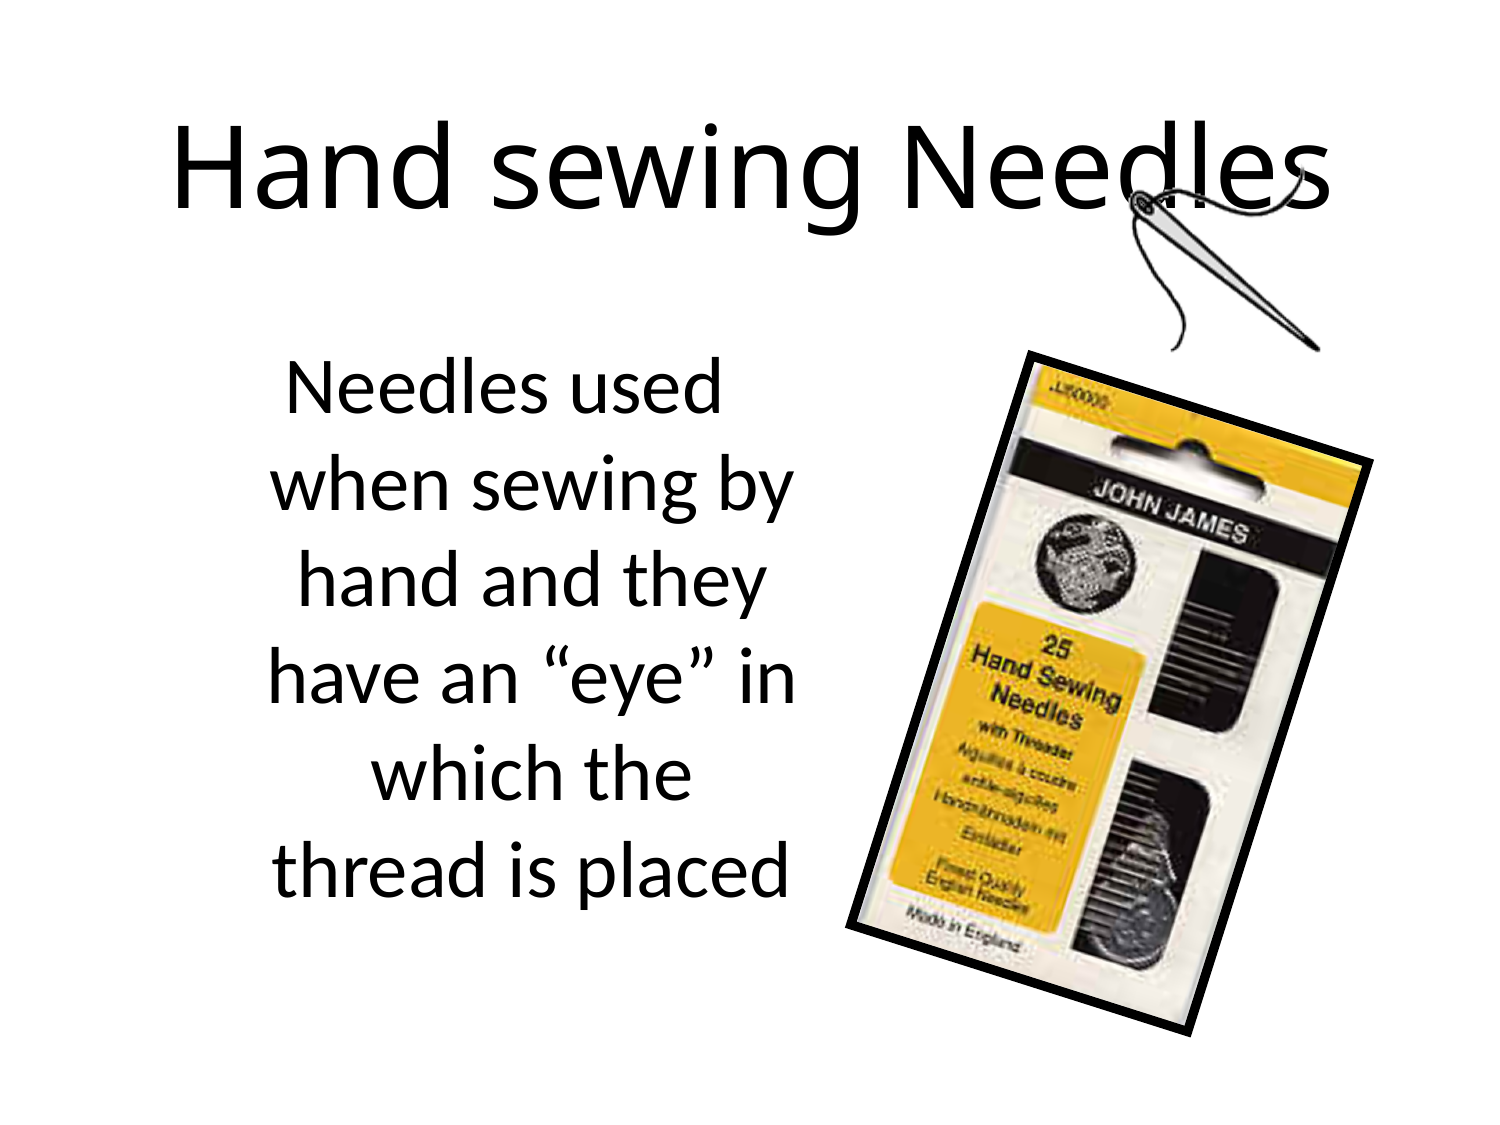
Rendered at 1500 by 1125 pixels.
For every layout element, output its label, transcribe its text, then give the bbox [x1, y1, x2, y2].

picture [858, 363, 1361, 1025]
list Needles used when sewing by hand and they have an “eye” in which the thread is placed [192, 324, 818, 1000]
picture [1124, 162, 1326, 361]
title Hand sewing Needles [125, 68, 1400, 257]
